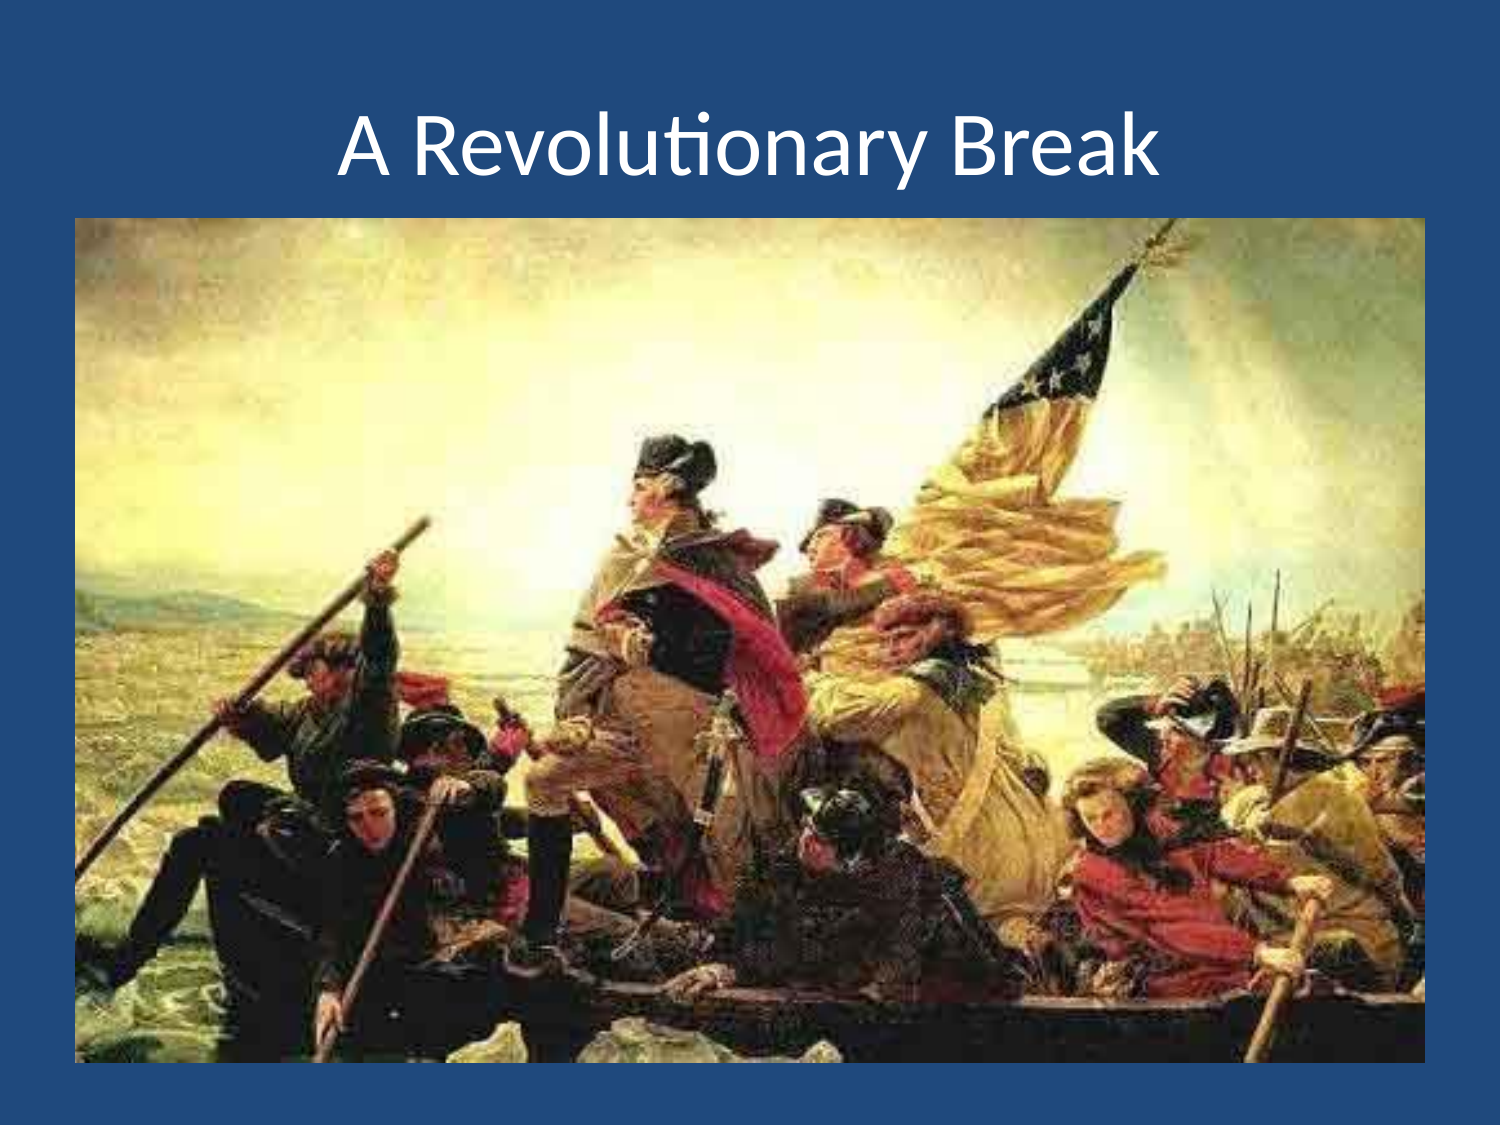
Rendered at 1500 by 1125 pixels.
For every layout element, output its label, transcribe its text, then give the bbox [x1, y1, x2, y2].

title A Revolutionary Break [75, 45, 1425, 217]
picture [74, 218, 1426, 1063]
